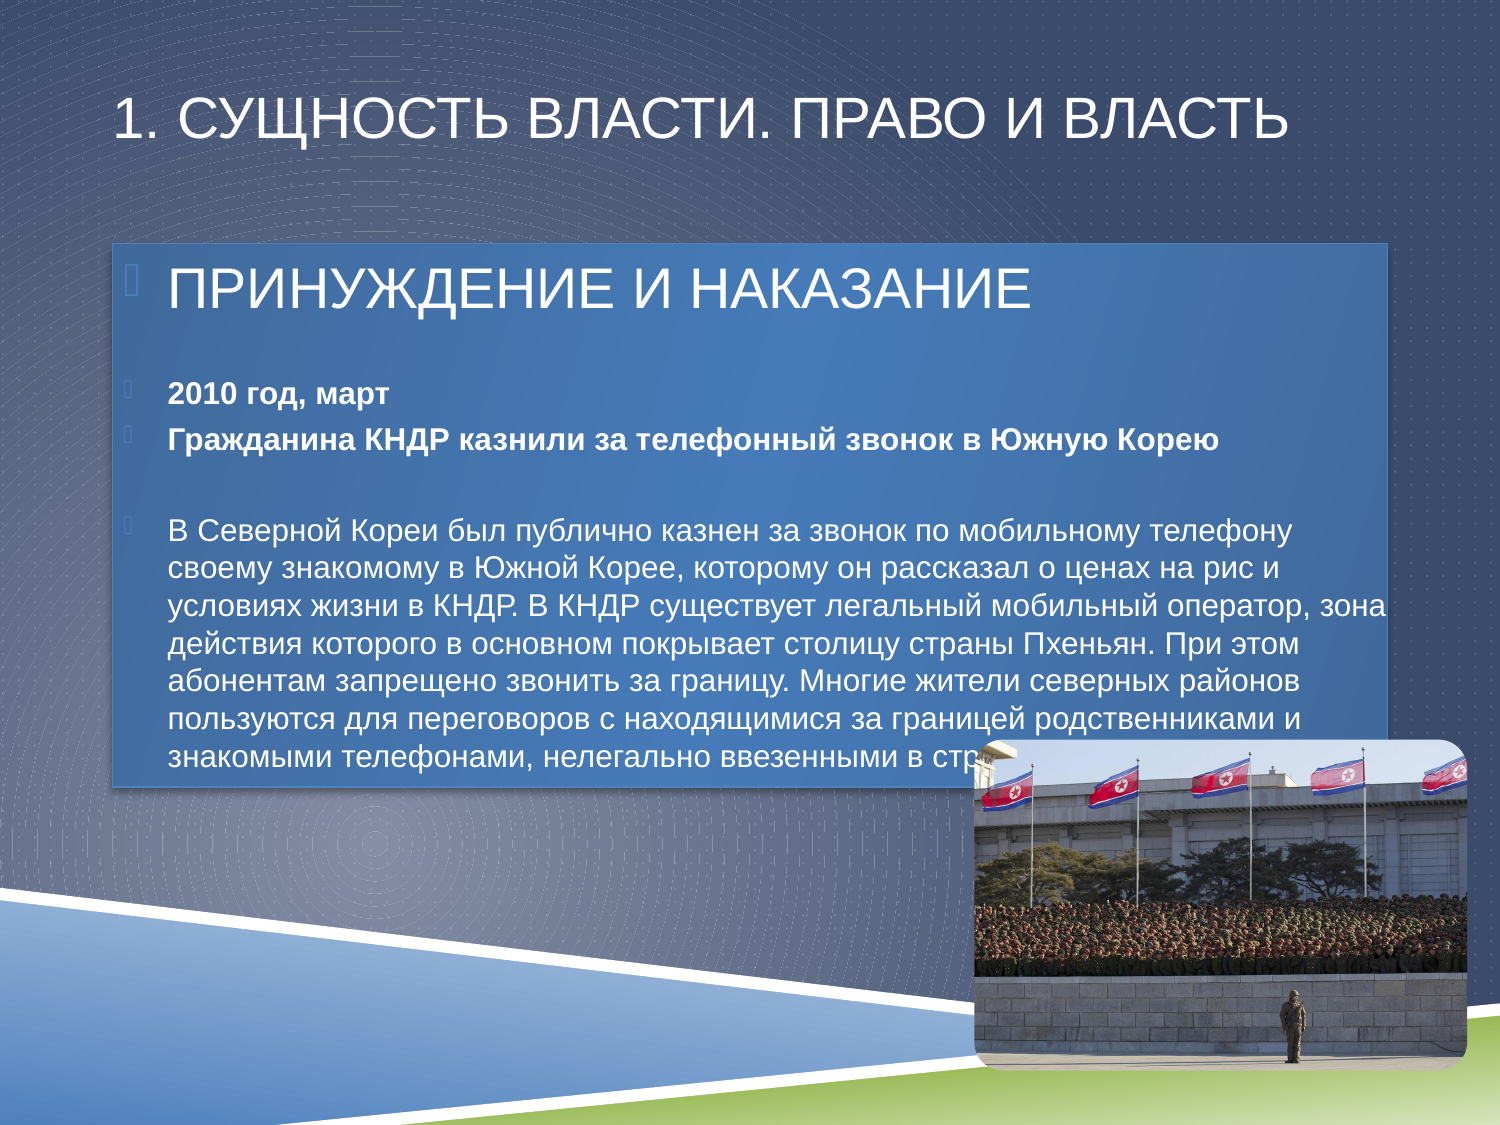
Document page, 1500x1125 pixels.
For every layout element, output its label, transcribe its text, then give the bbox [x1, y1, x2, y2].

list ПРИНУЖДЕНИЕ И НАКАЗАНИЕ 2010 год, март Гражданина КНДР казнили за телефонный звонок в Южную Корею В Северной Кореи был публично казнен за звонок по мобильному телефону своему знакомому в Южной Корее, которому он рассказал о ценах на рис и условиях жизни в КНДР. В КНДР существует легальный мобильный оператор, зона действия которого в основном покрывает столицу страны Пхеньян. При этом абонентам запрещено звонить за границу. Многие жители северных районов пользуются для переговоров с находящимися за границей родственниками и знакомыми телефонами, нелегально ввезенными в страну. [112, 243, 1388, 788]
title 1. Сущность власти. Право и Власть [112, 45, 1388, 185]
picture [974, 739, 1468, 1071]
